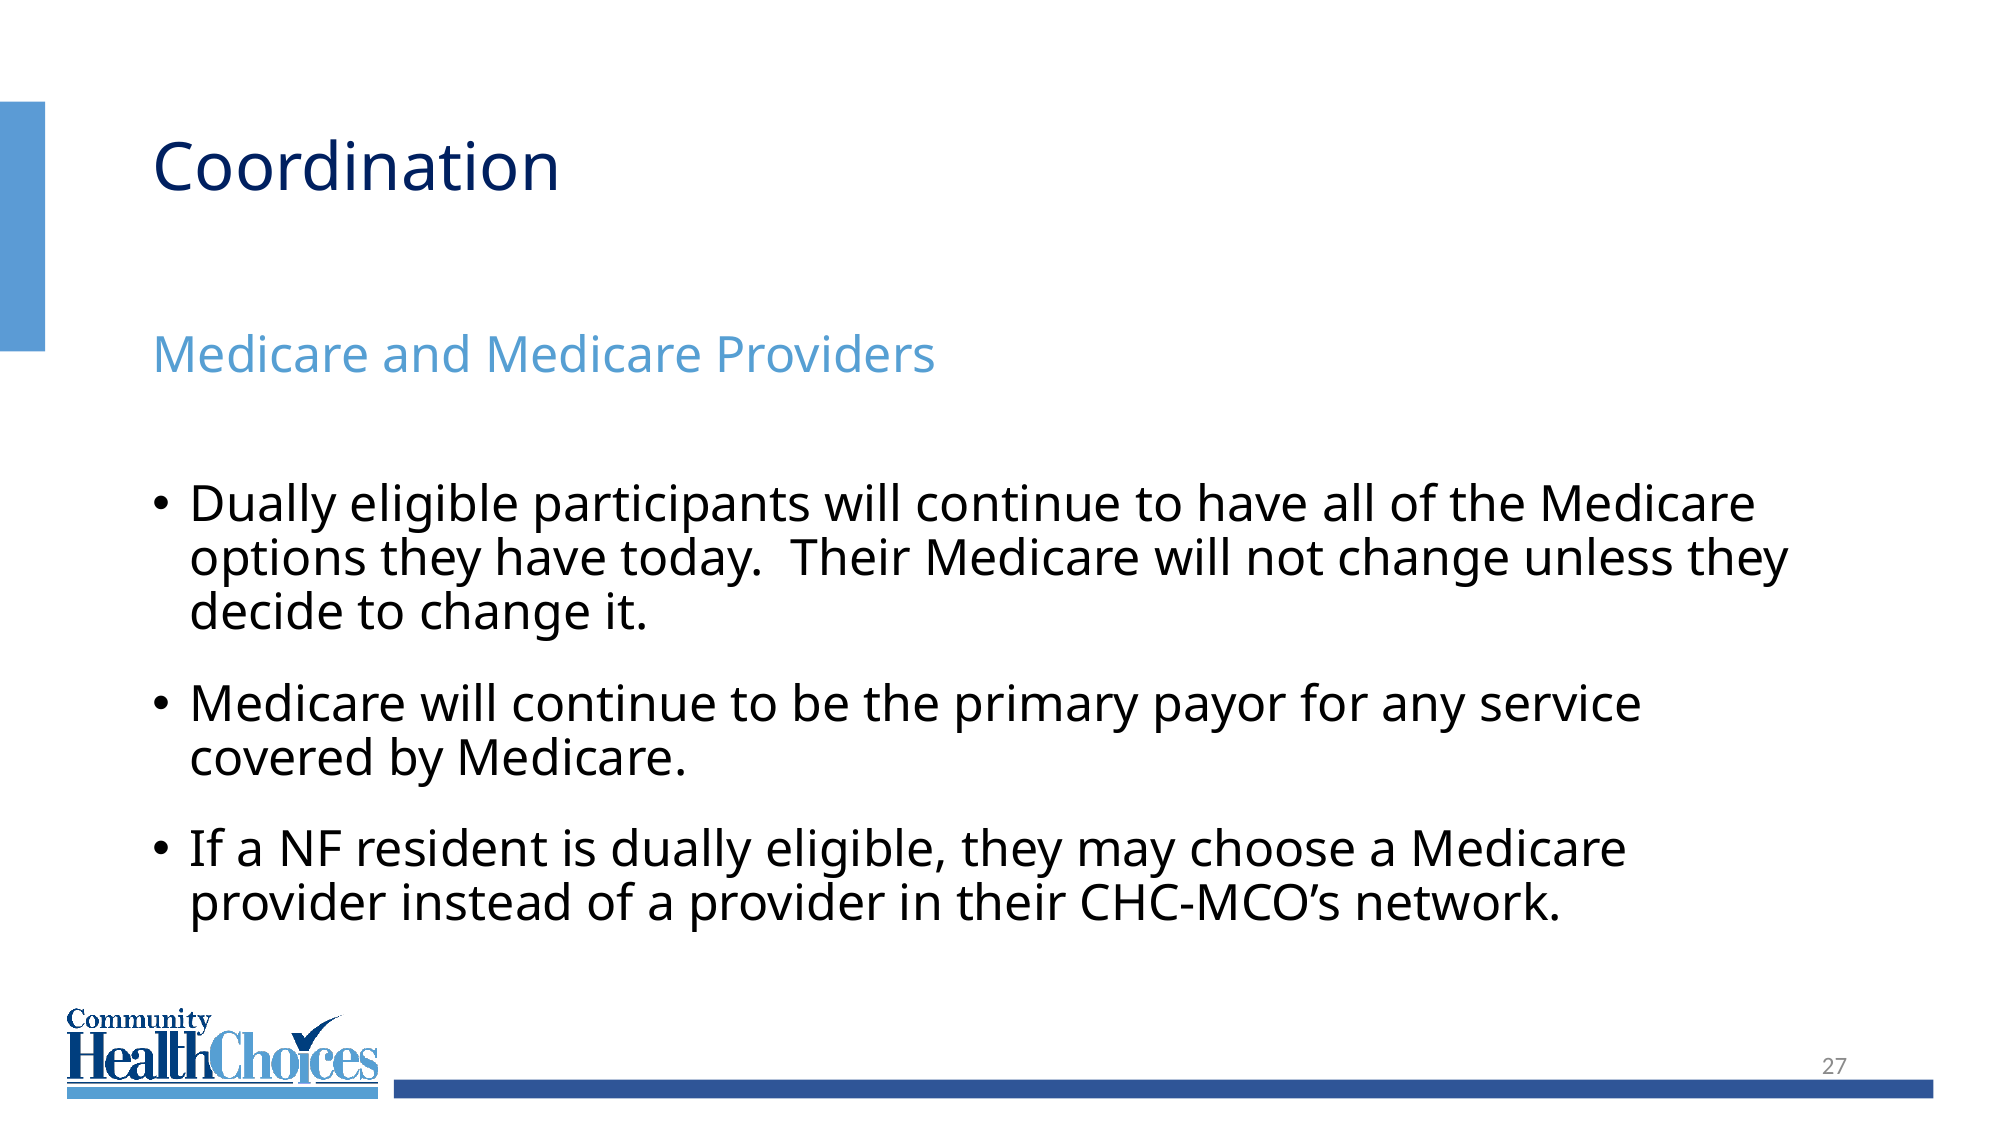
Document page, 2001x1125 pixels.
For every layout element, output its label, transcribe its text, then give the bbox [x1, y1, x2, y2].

title Coordination [137, 59, 1863, 278]
slide_number 27 [1412, 1034, 1863, 1095]
list Medicare and Medicare Providers Dually eligible participants will continue to have all of the Medicare options they have today. Their Medicare will not change unless they decide to change it. Medicare will continue to be the primary payor for any service covered by Medicare. If a NF resident is dually eligible, they may choose a Medicare provider instead of a provider in their CHC-MCO’s network. [137, 230, 1839, 1014]
picture [67, 1008, 378, 1099]
